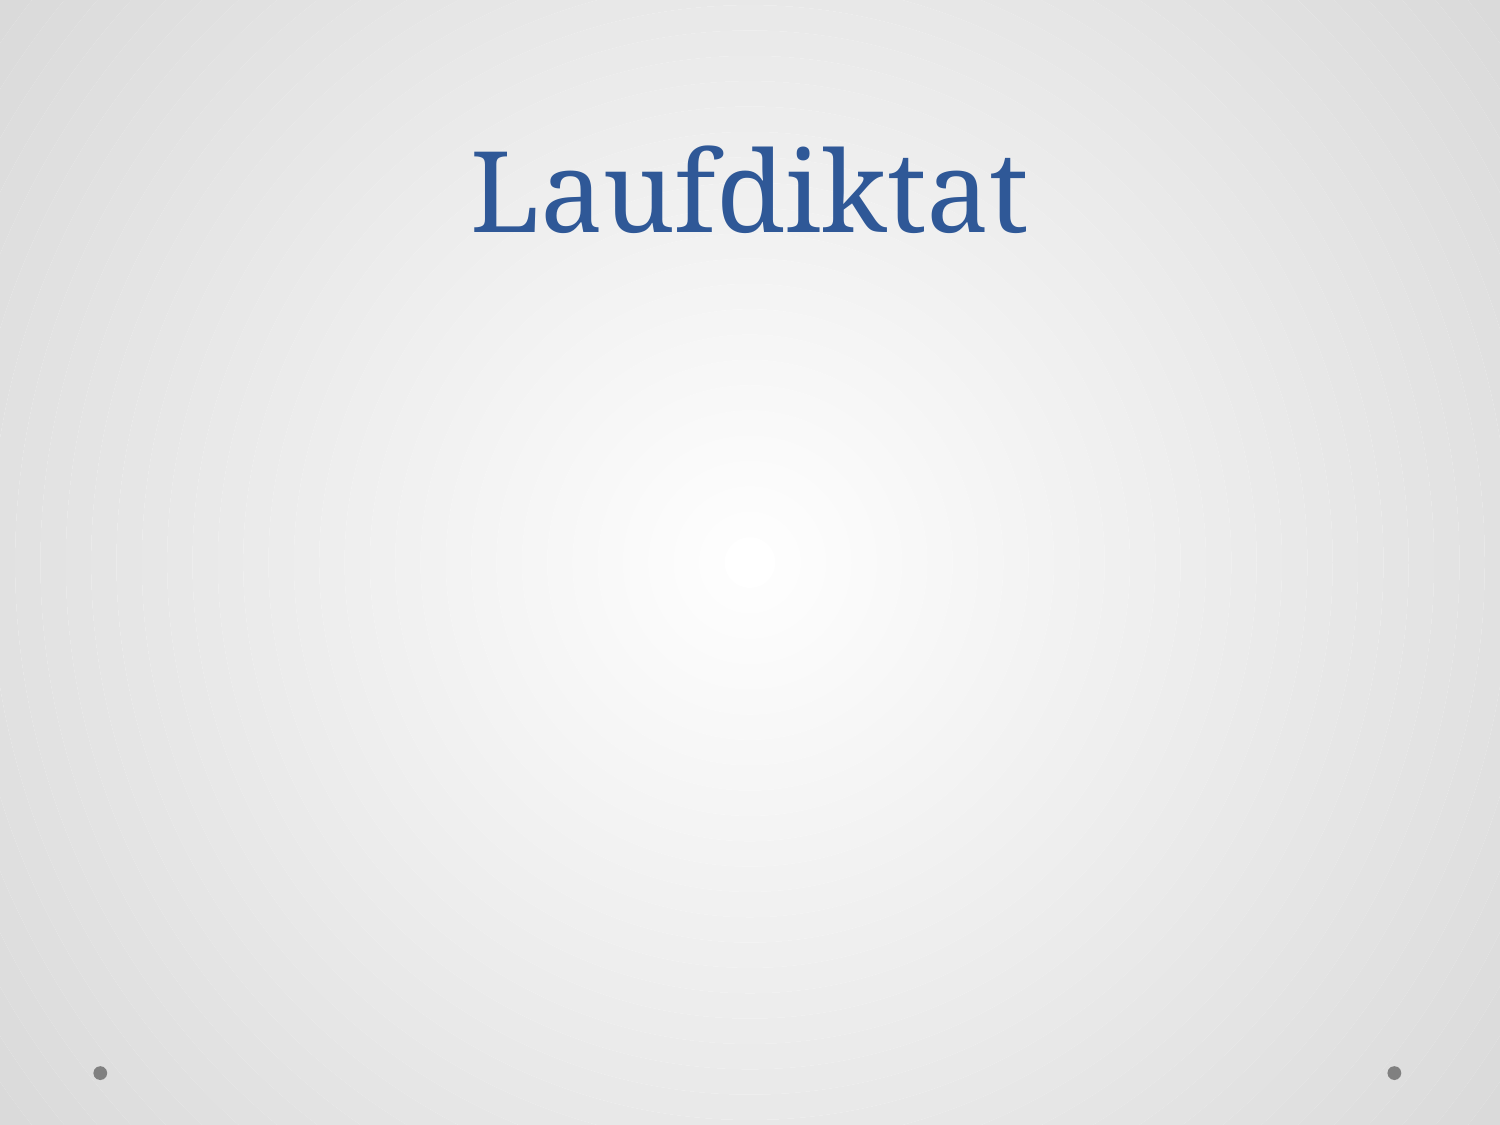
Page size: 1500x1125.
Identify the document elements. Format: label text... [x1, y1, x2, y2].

title Laufdiktat [75, 0, 1425, 263]
